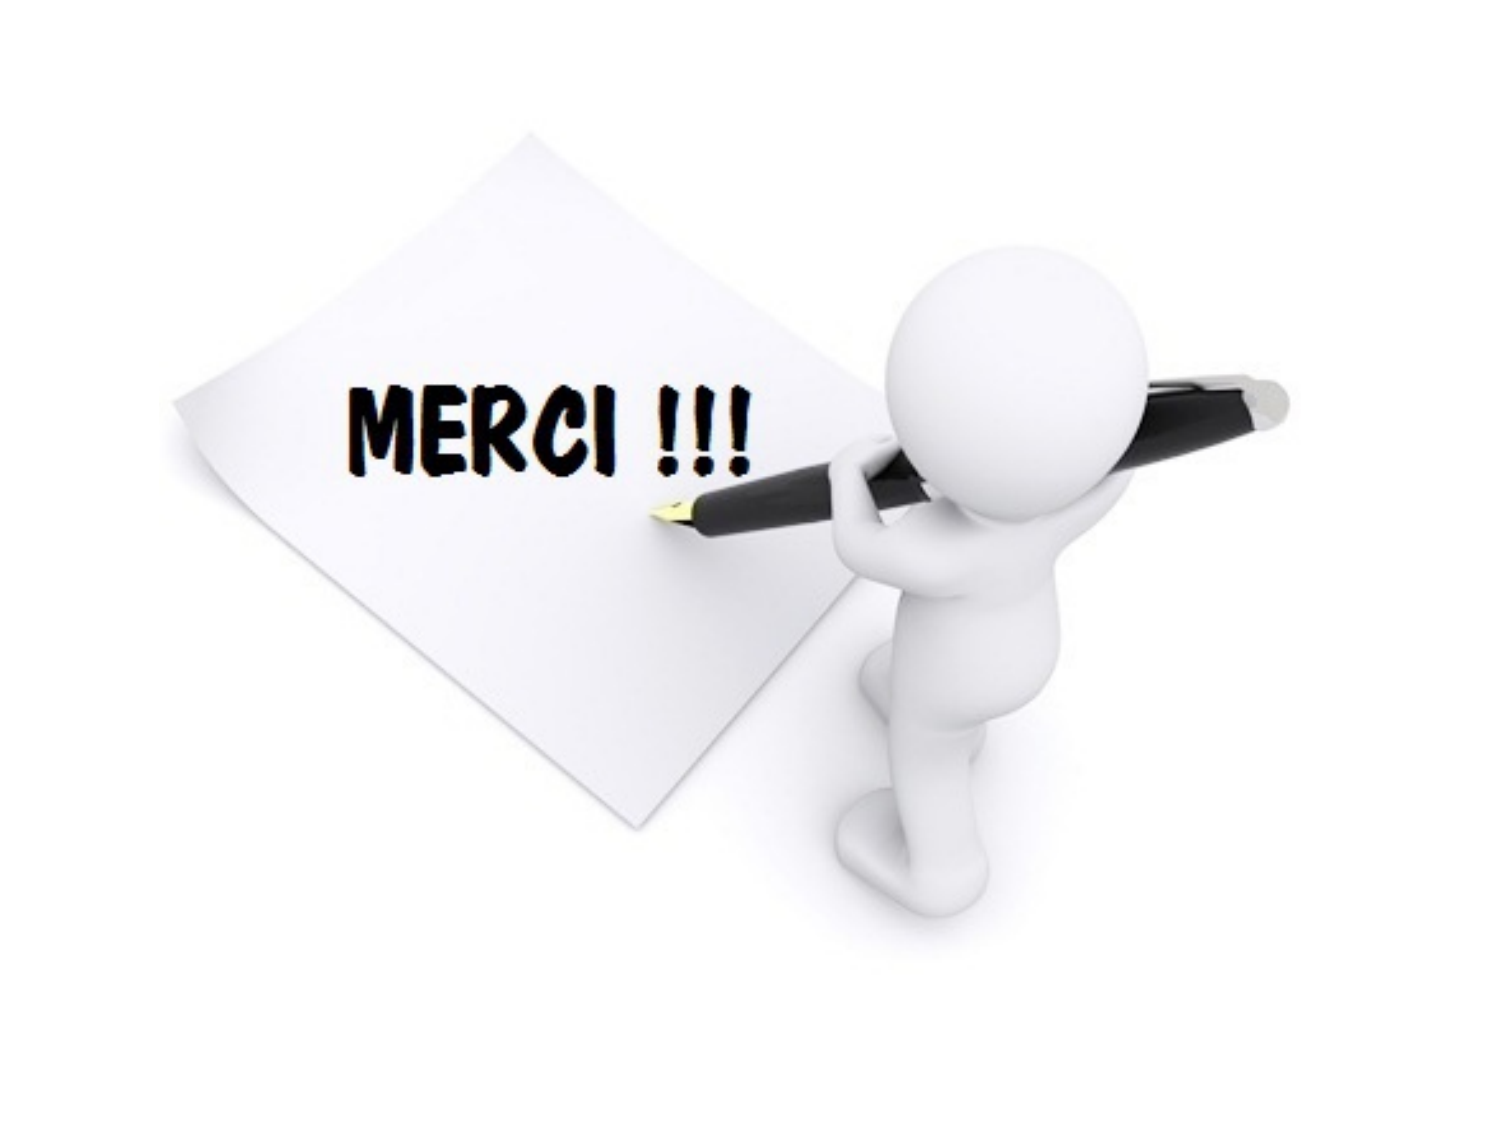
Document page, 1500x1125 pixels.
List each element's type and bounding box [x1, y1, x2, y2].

picture [159, 118, 1306, 980]
